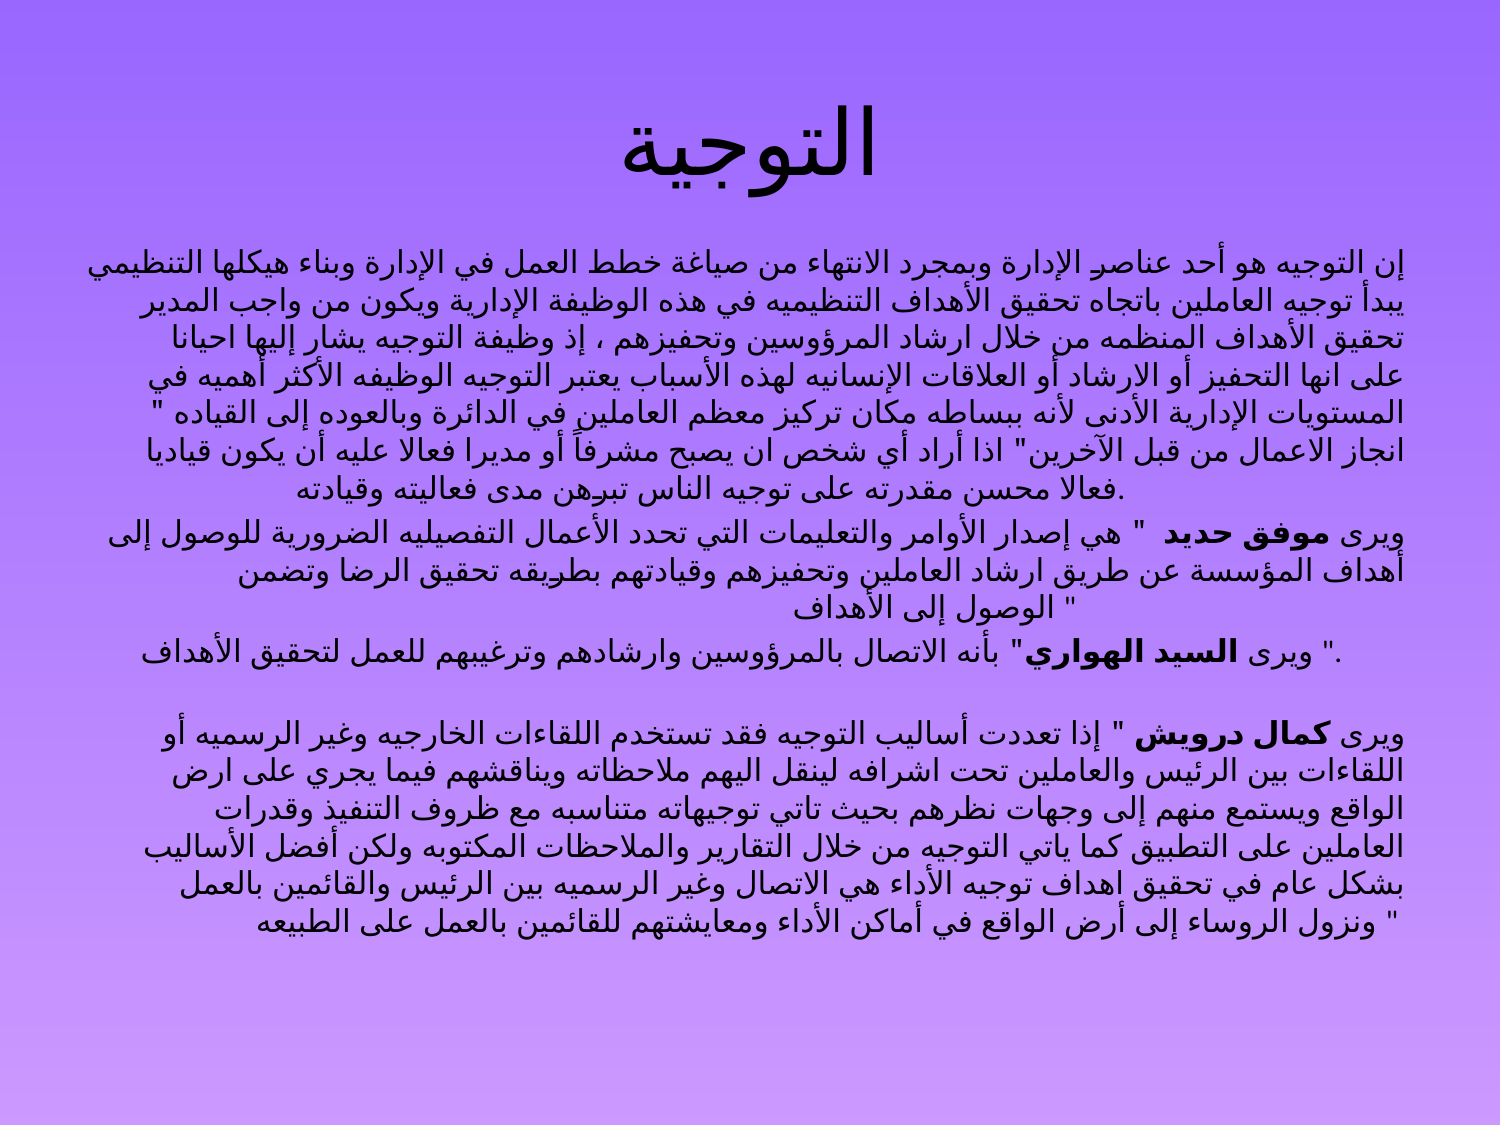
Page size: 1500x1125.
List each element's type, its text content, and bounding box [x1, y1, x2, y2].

title التوجية [75, 45, 1425, 233]
list إن التوجيه هو أحد عناصر الإدارة وبمجرد الانتهاء من صياغة خطط العمل في الإدارة وبناء هيكلها التنظيمي يبدأ توجيه العاملين باتجاه تحقيق الأهداف التنظيميه في هذه الوظيفة الإدارية ويكون من واجب المدير تحقيق الأهداف المنظمه من خلال ارشاد المرؤوسين وتحفيزهم ، إذ وظيفة التوجيه يشار إليها احيانا على انها التحفيز أو الارشاد أو العلاقات الإنسانيه لهذه الأسباب يعتبر التوجيه الوظيفه الأكثر أهميه في المستويات الإدارية الأدنى لأنه ببساطه مكان تركيز معظم العاملين في الدائرة وبالعوده إلى القياده " انجاز الاعمال من قبل الآخرين" اذا أراد أي شخص ان يصبح مشرفاً أو مديرا فعالا عليه أن يكون قياديا فعالا محسن مقدرته على توجيه الناس تبرهن مدى فعاليته وقيادته. ويرى موفق حديد " هي إصدار الأوامر والتعليمات التي تحدد الأعمال التفصيليه الضرورية للوصول إلى أهداف المؤسسة عن طريق ارشاد العاملين وتحفيزهم وقيادتهم بطريقه تحقيق الرضا وتضمن الوصول إلى الأهداف " ويرى السيد الهواري" بأنه الاتصال بالمرؤوسين وارشادهم وترغيبهم للعمل لتحقيق الأهداف ". ويرى كمال درويش " إذا تعددت أساليب التوجيه فقد تستخدم اللقاءات الخارجيه وغير الرسميه أو اللقاءات بين الرئيس والعاملين تحت اشرافه لينقل اليهم ملاحظاته ويناقشهم فيما يجري على ارض الواقع ويستمع منهم إلى وجهات نظرهم بحيث تاتي توجيهاته متناسبه مع ظروف التنفيذ وقدرات العاملين على التطبيق كما ياتي التوجيه من خلال التقارير والملاحظات المكتوبه ولكن أفضل الأساليب بشكل عام في تحقيق اهداف توجيه الأداء هي الاتصال وغير الرسميه بين الرئيس والقائمين بالعمل ونزول الروساء إلى أرض الواقع في أماكن الأداء ومعايشتهم للقائمين بالعمل على الطبيعه " [70, 234, 1421, 977]
